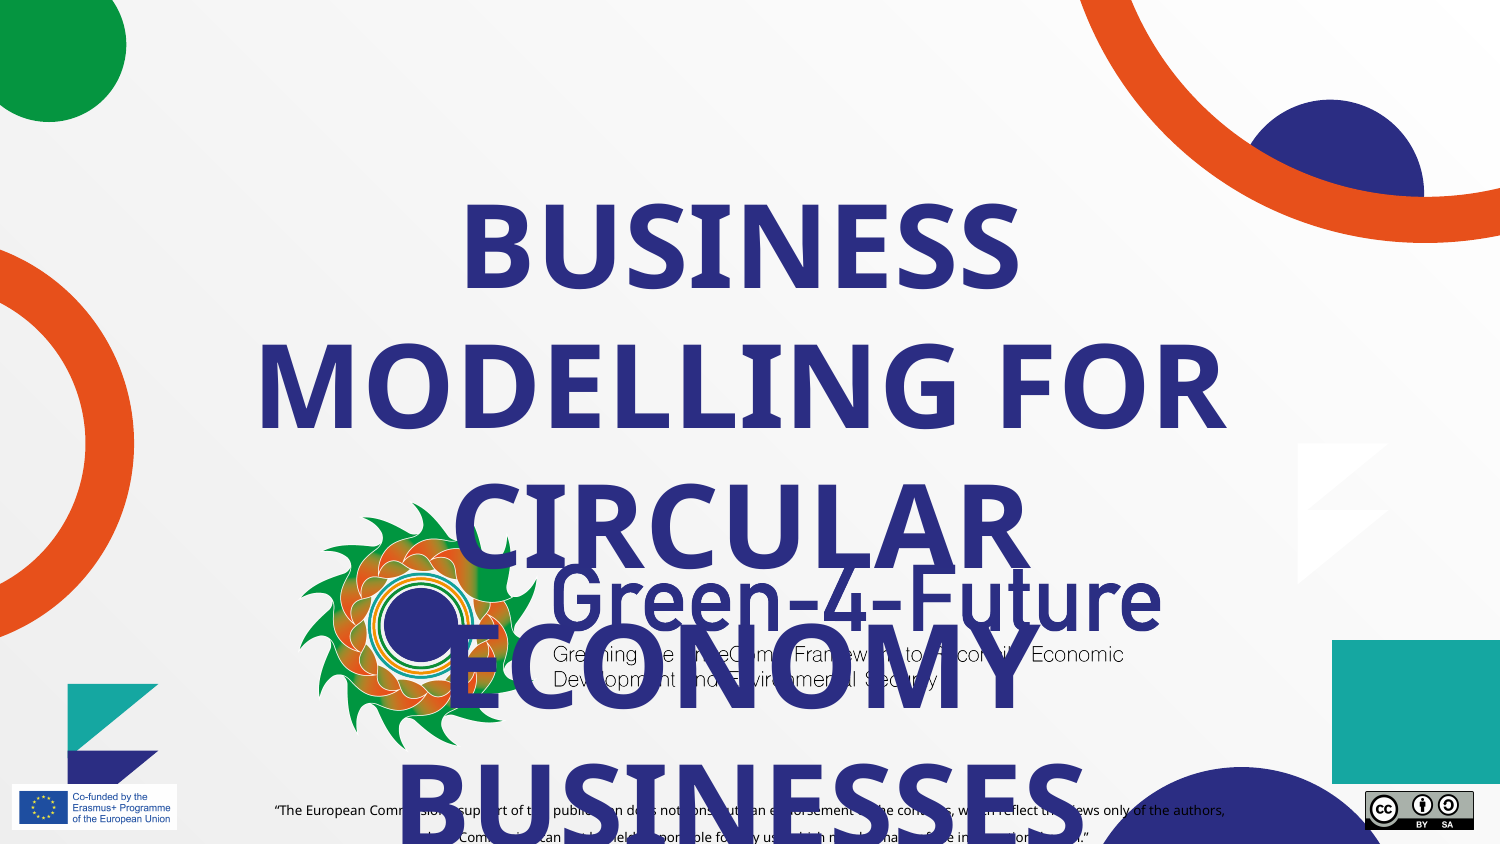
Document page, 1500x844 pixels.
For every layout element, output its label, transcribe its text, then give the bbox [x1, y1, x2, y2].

picture [297, 500, 1169, 753]
picture [11, 784, 177, 830]
title BUSINESS MODELLING FOR CIRCULAR ECONOMY BUSINESSES [148, 156, 1333, 447]
picture [1365, 791, 1474, 830]
